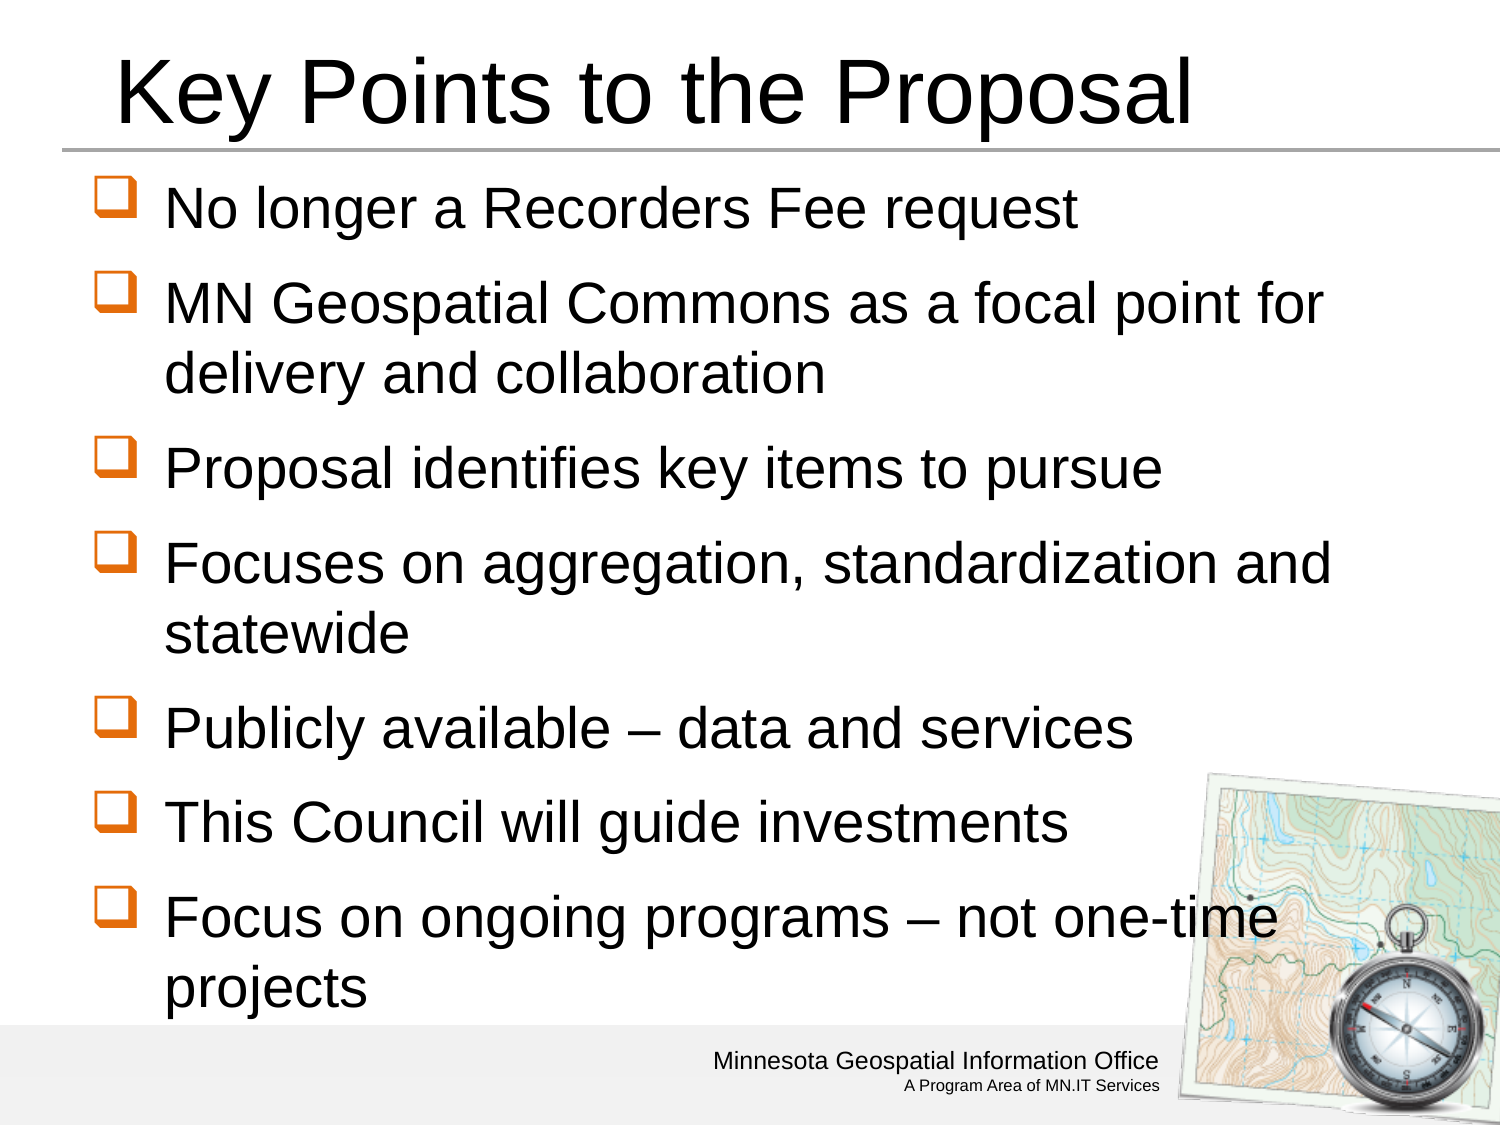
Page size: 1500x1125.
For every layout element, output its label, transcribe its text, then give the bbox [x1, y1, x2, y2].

title Key Points to the Proposal [99, 24, 1394, 141]
list No longer a Recorders Fee request MN Geospatial Commons as a focal point for delivery and collaboration Proposal identifies key items to pursue Focuses on aggregation, standardization and statewide Publicly available – data and services This Council will guide investments Focus on ongoing programs – not one-time projects [75, 162, 1450, 975]
picture [1166, 760, 1500, 1125]
